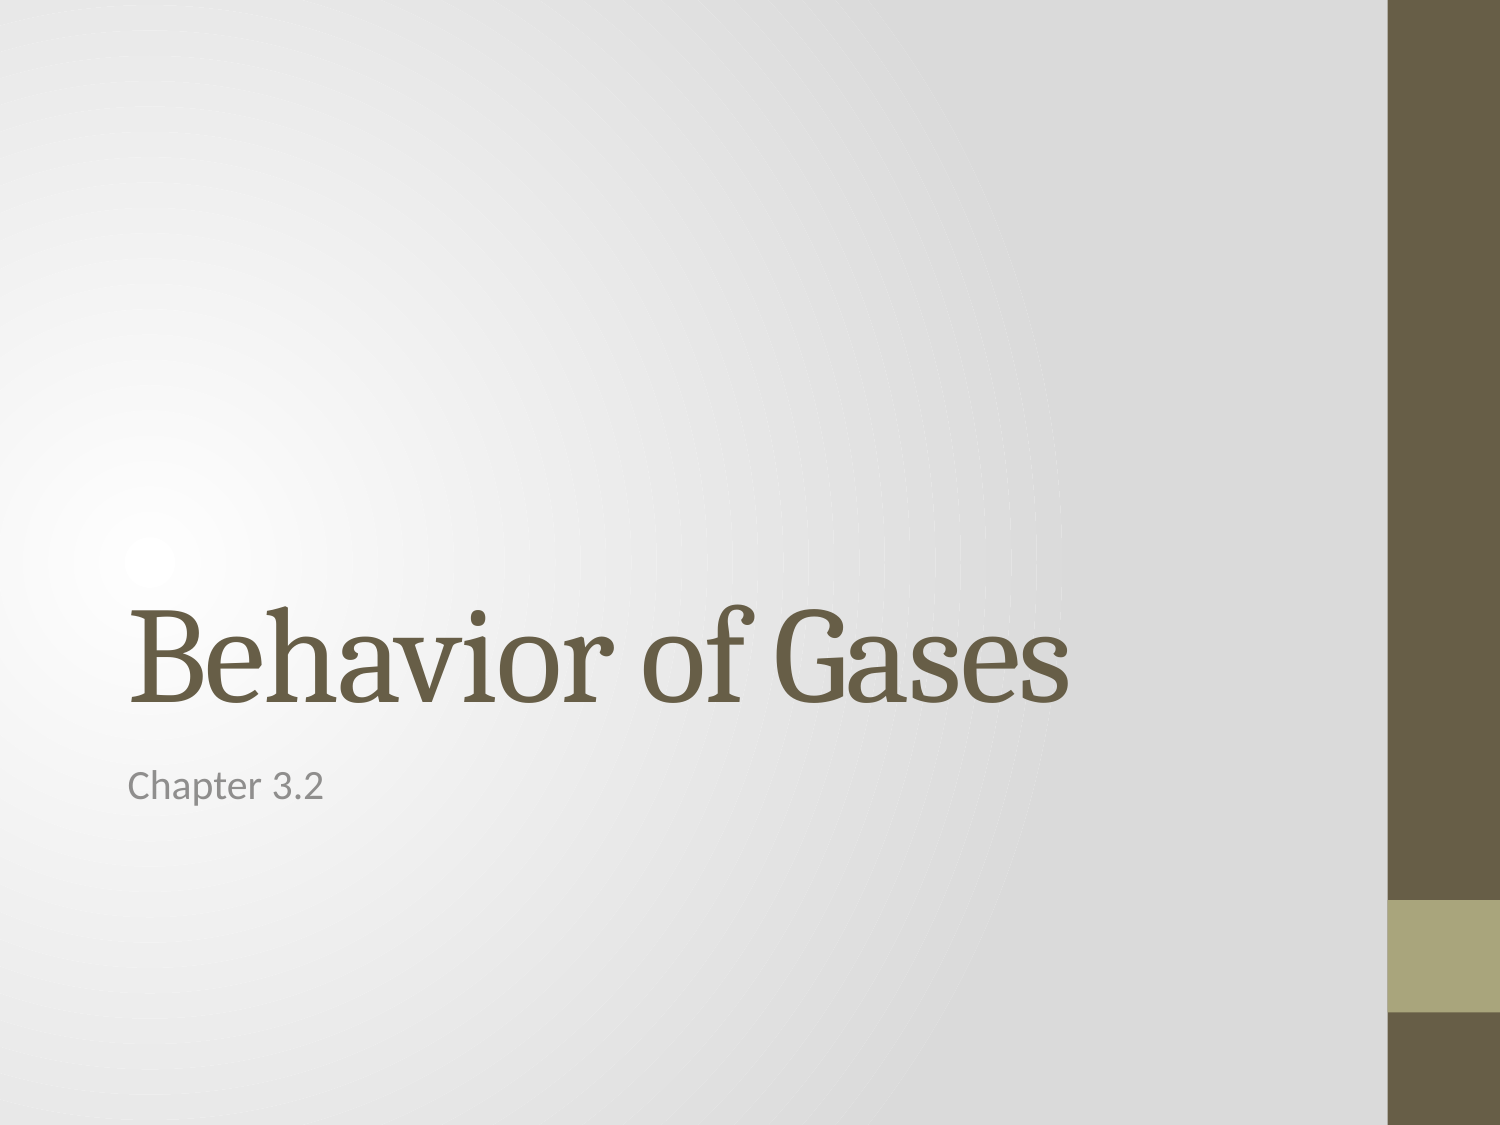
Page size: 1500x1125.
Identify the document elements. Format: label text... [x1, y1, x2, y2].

title Behavior of Gases [112, 312, 1350, 738]
subtitle Chapter 3.2 [112, 750, 1173, 925]
